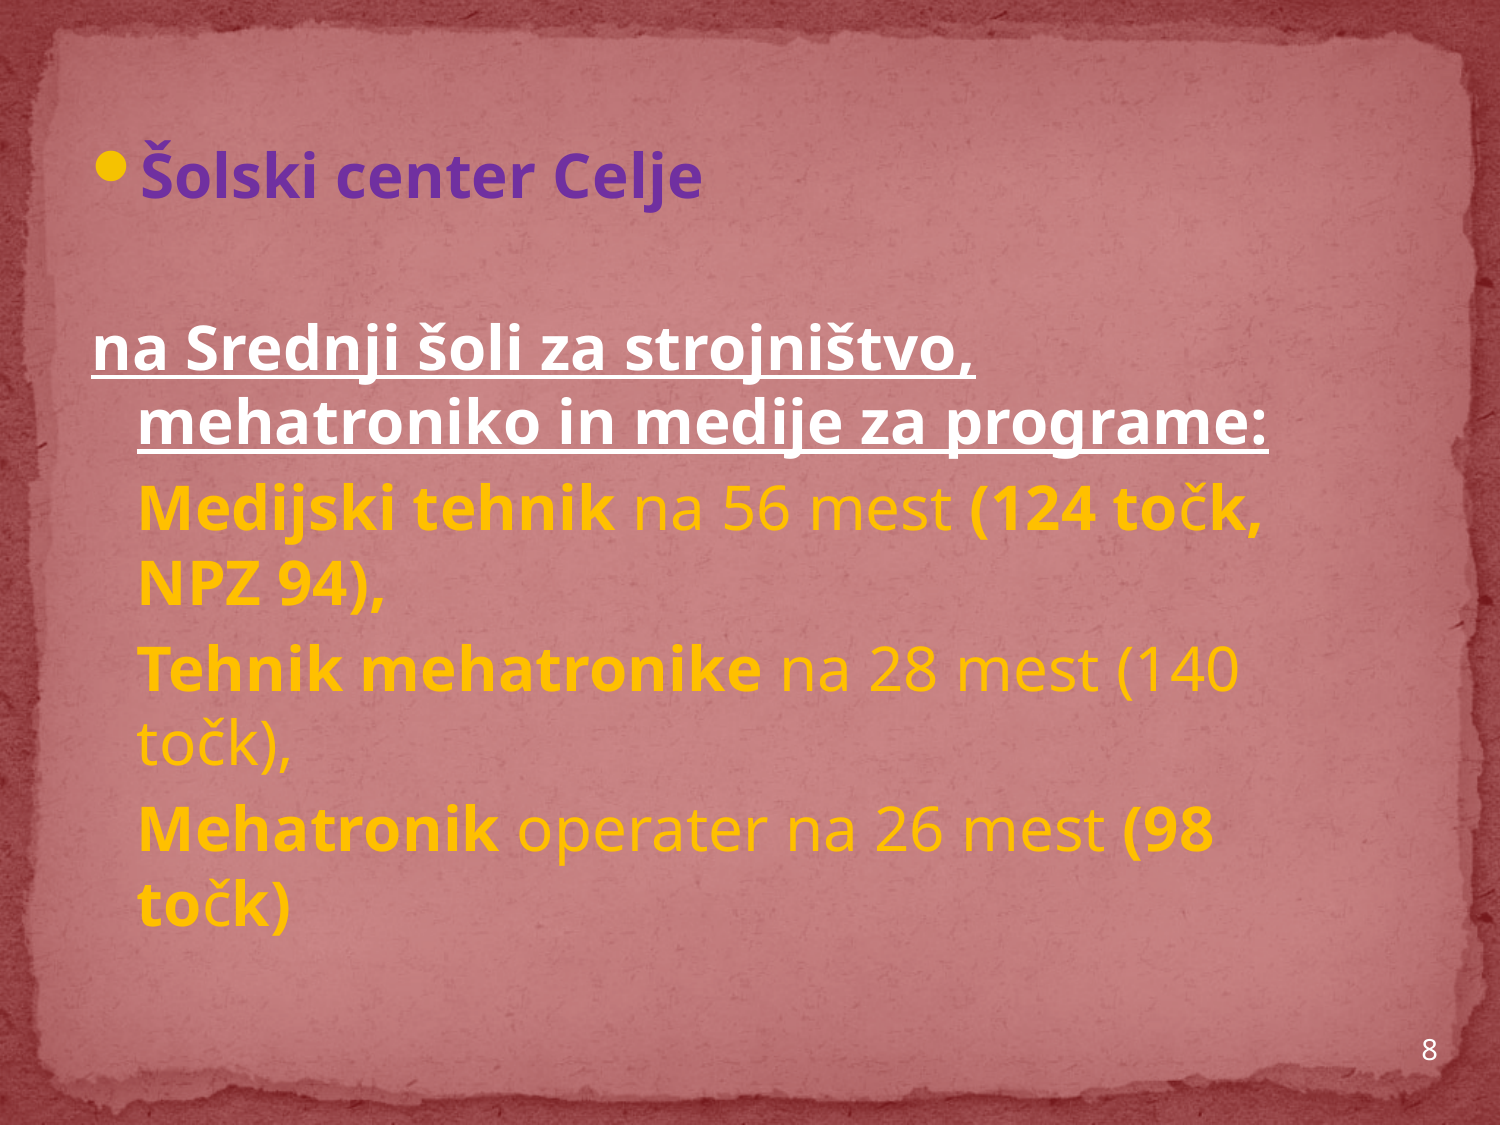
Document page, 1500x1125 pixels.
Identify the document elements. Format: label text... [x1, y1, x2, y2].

list Šolski center Celje na Srednji šoli za strojništvo, mehatroniko in medije za programe: Medijski tehnik na 56 mest (124 točk, NPZ 94), Tehnik mehatronike na 28 mest (140 točk), Mehatronik operater na 26 mest (98 točk) [76, 42, 1400, 1036]
slide_number 8 [1379, 1014, 1480, 1089]
